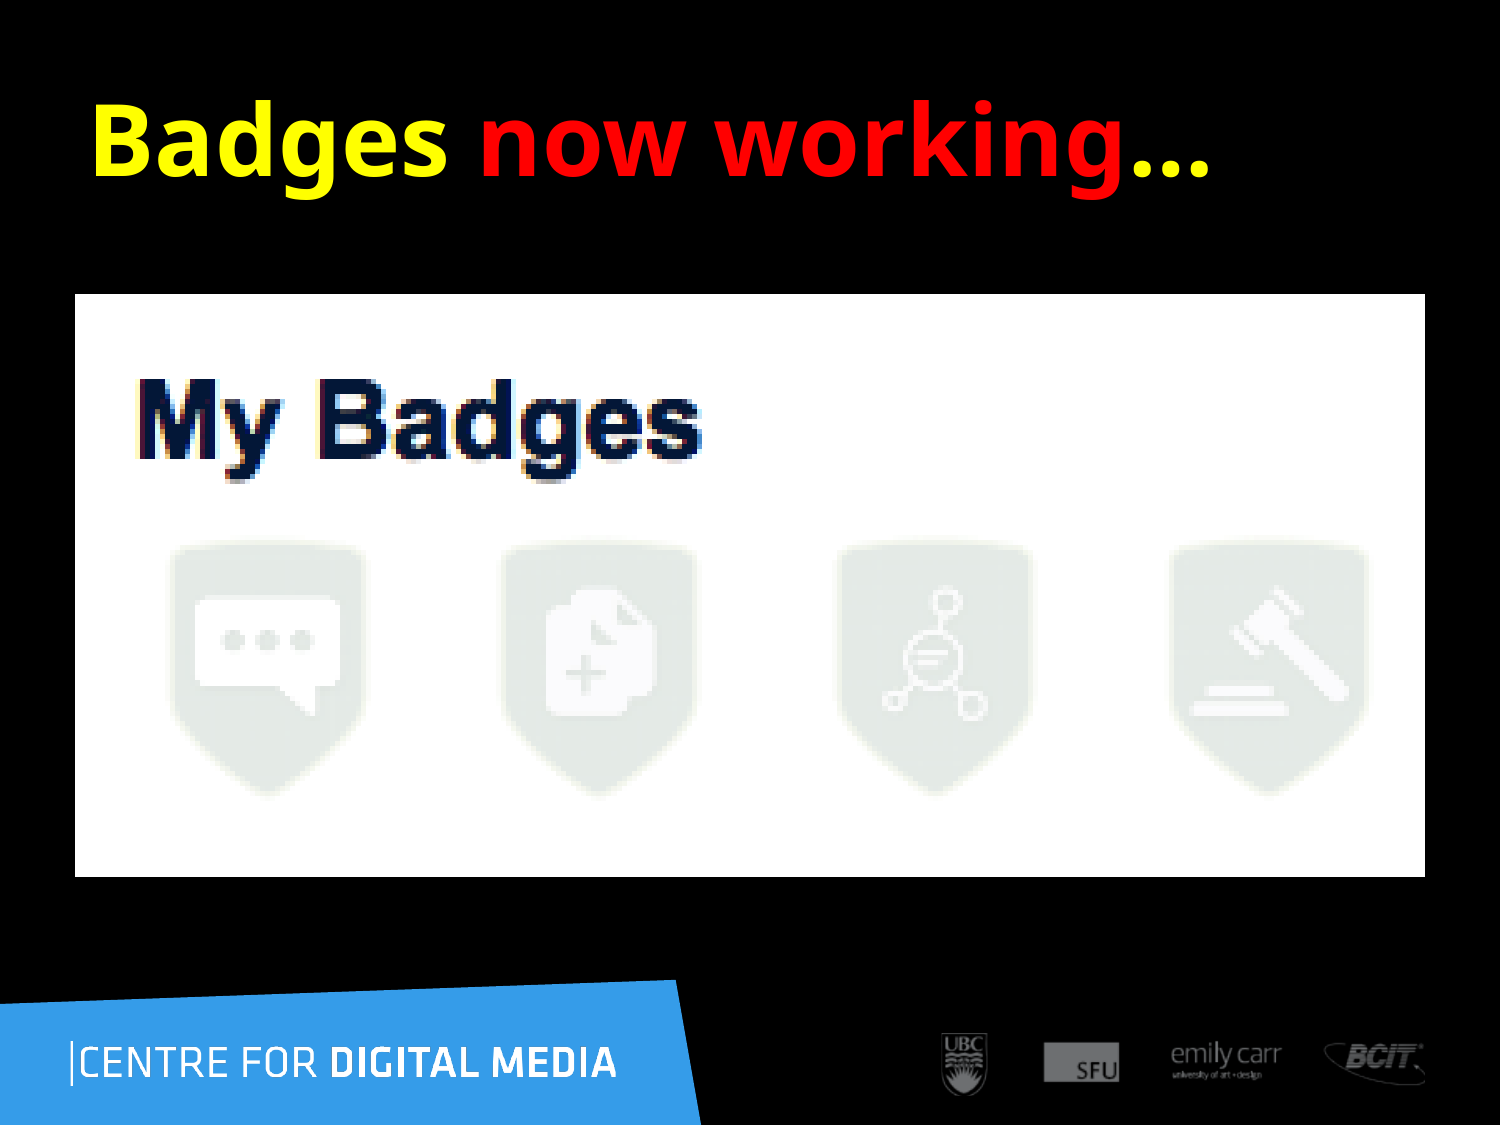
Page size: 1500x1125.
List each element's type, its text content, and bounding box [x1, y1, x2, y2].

title Badges now working… [75, 53, 1425, 221]
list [74, 294, 1426, 880]
